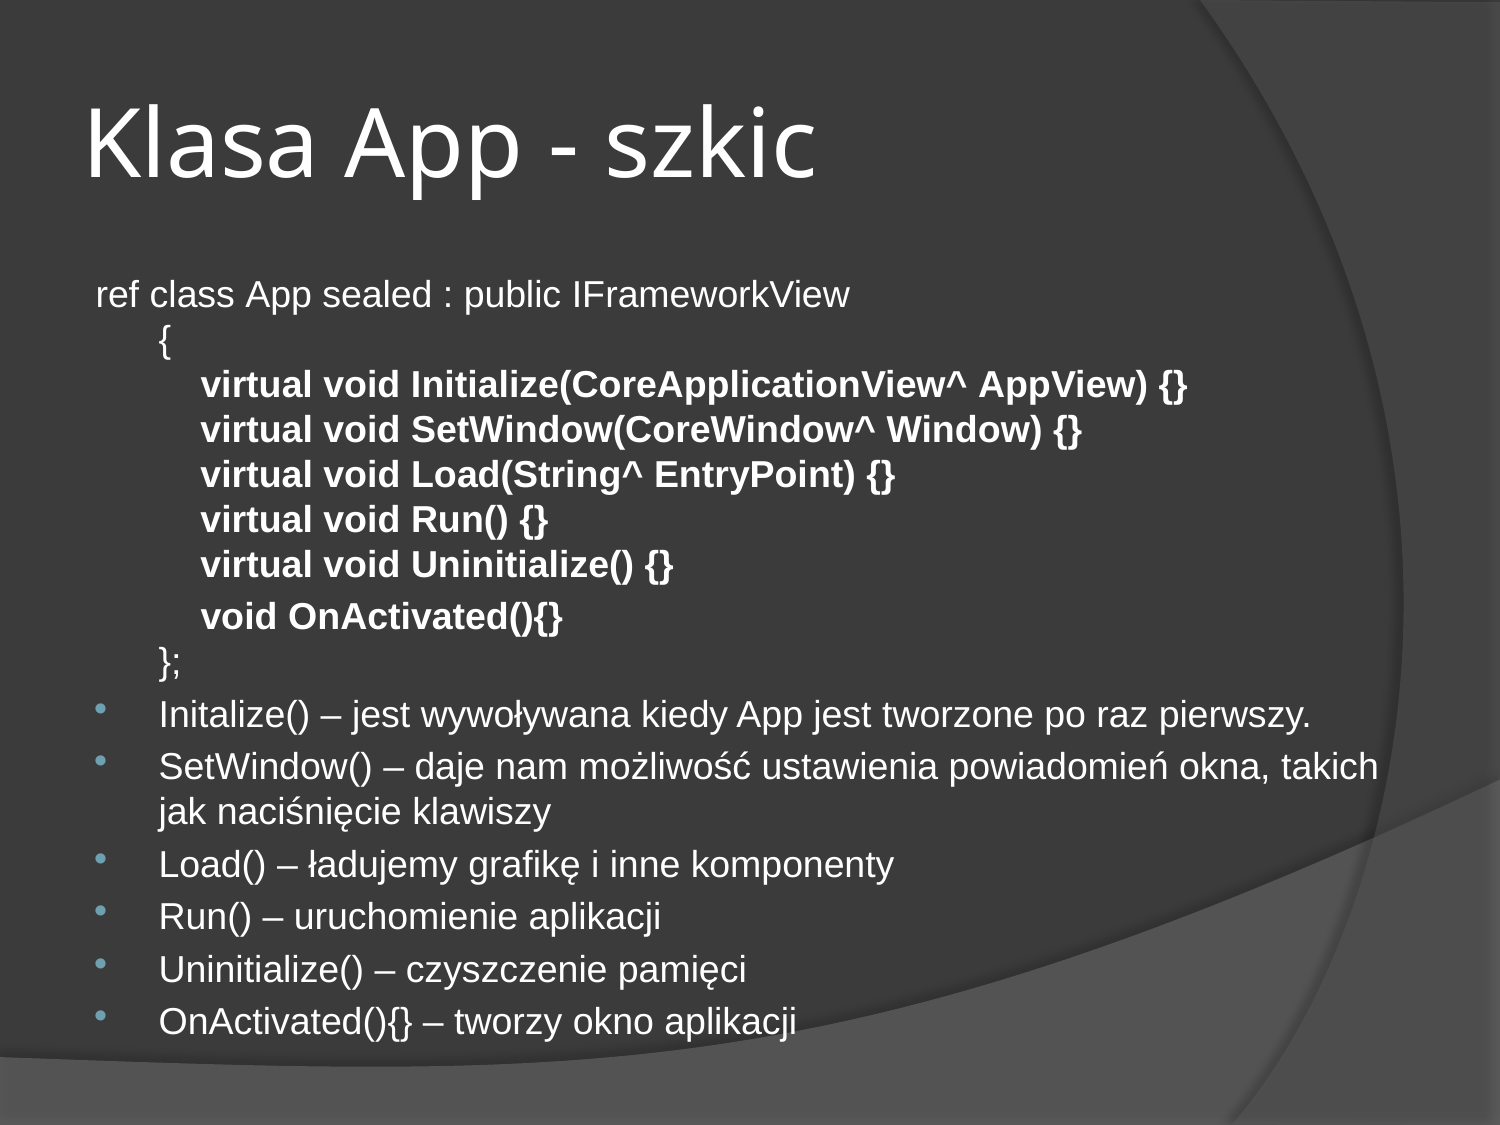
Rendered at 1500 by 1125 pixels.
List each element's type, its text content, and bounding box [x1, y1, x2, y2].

title Klasa App - szkic [75, 45, 1300, 233]
list ref class App sealed : public IFrameworkView { virtual void Initialize(CoreApplicationView^ AppView) {} virtual void SetWindow(CoreWindow^ Window) {} virtual void Load(String^ EntryPoint) {} virtual void Run() {} virtual void Uninitialize() {} void OnActivated(){} }; Initalize() – jest wywoływana kiedy App jest tworzone po raz pierwszy. SetWindow() – daje nam możliwość ustawienia powiadomień okna, takich jak naciśnięcie klawiszy Load() – ładujemy grafikę i inne komponenty Run() – uruchomienie aplikacji Uninitialize() – czyszczenie pamięci OnActivated(){} – tworzy okno aplikacji [75, 262, 1425, 1090]
